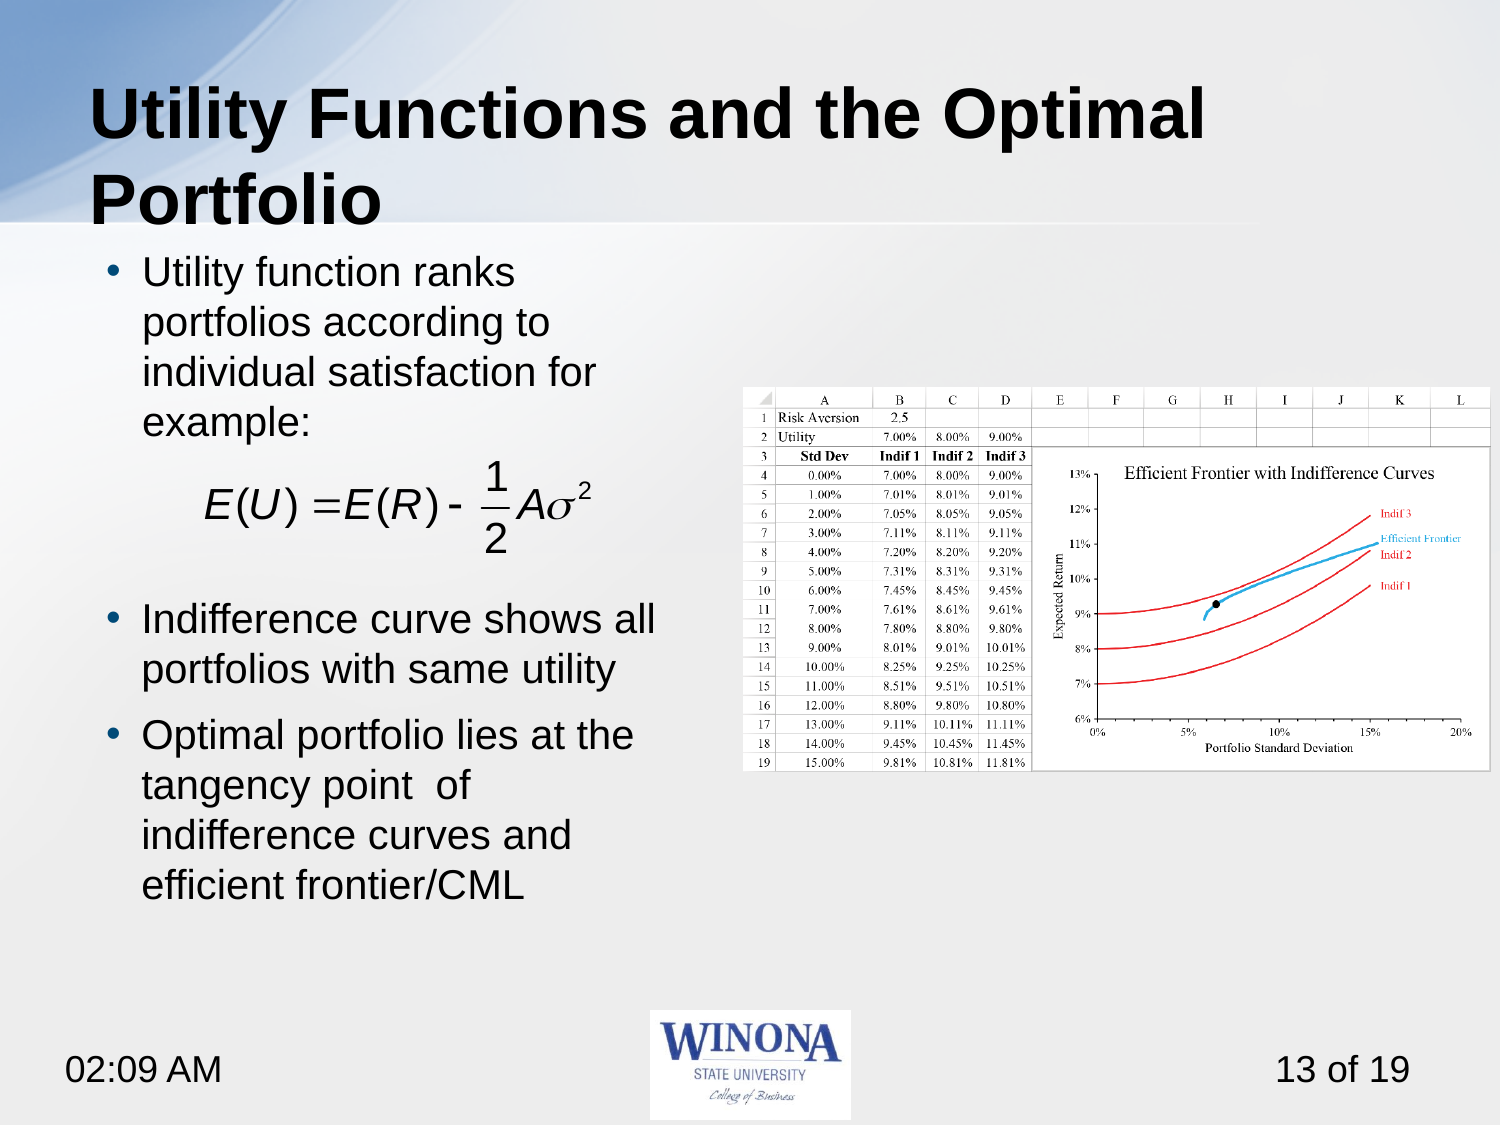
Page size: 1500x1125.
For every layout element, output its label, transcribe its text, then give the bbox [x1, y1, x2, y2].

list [742, 386, 1492, 773]
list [197, 449, 599, 564]
picture [0, 0, 1500, 1125]
list Utility function ranks portfolios according to individual satisfaction for example: Indifference curve shows all portfolios with same utility Optimal portfolio lies at the tangency point of indifference curves and efficient frontier/CML [91, 237, 706, 1055]
title Utility Functions and the Optimal Portfolio [75, 58, 1426, 247]
